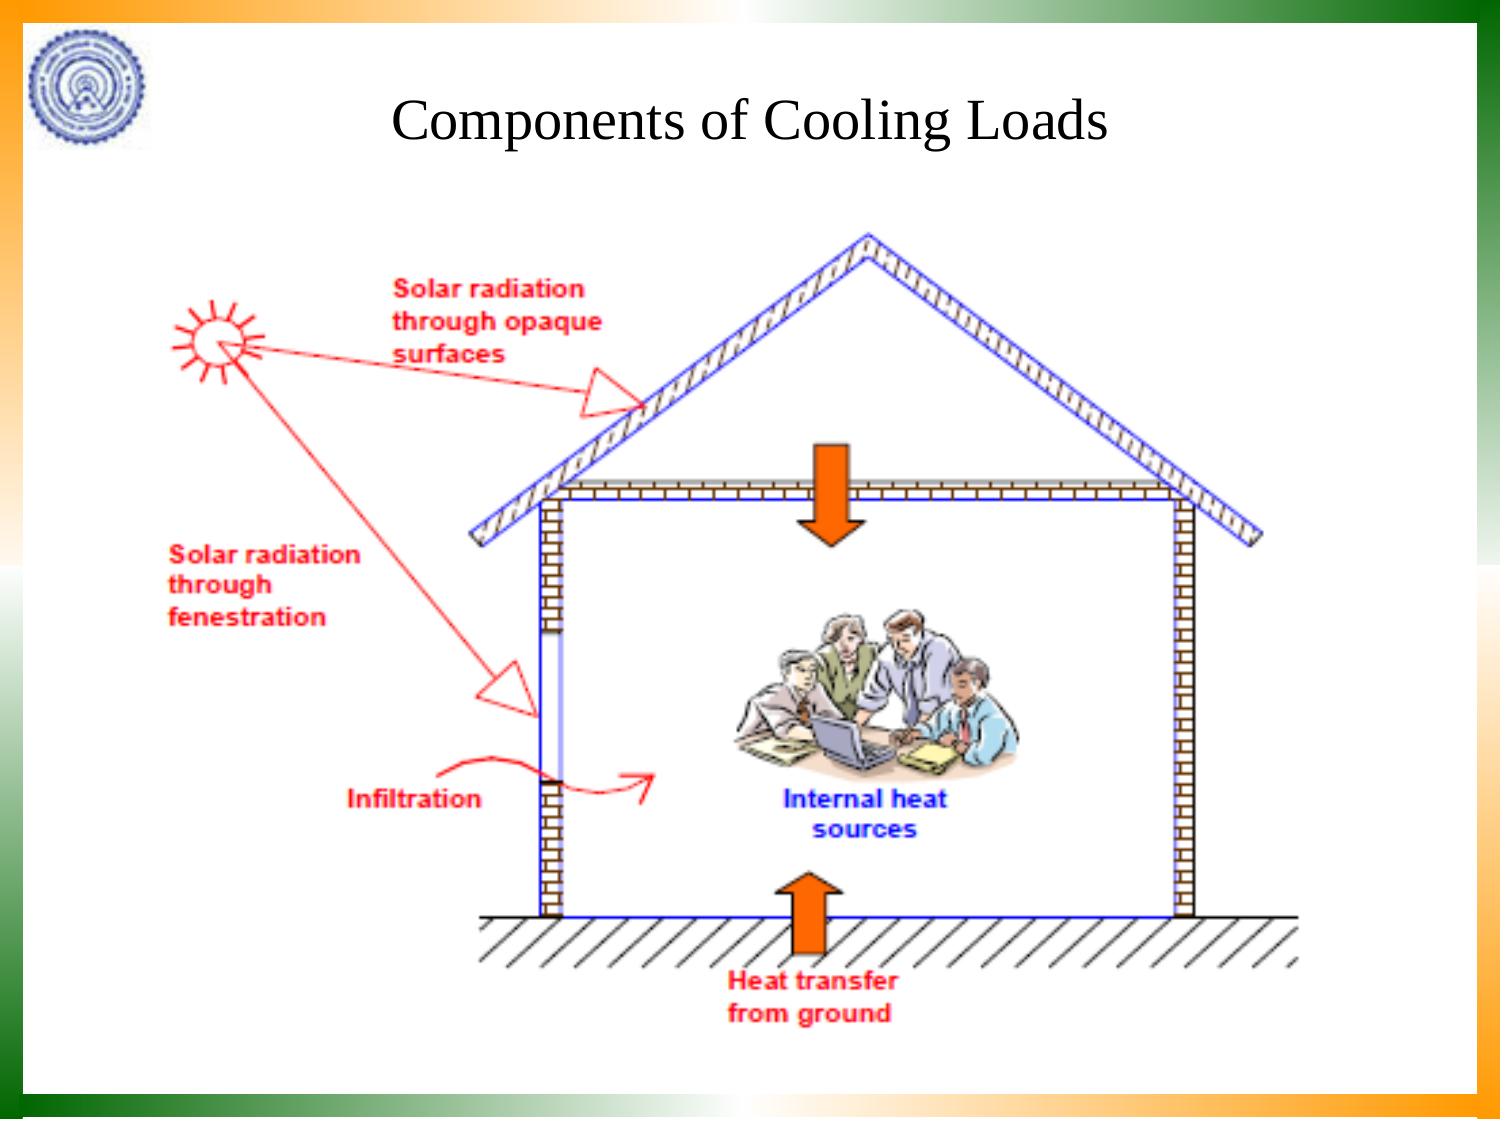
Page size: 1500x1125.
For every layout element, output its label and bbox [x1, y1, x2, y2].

text_box [0, 0, 1500, 1119]
